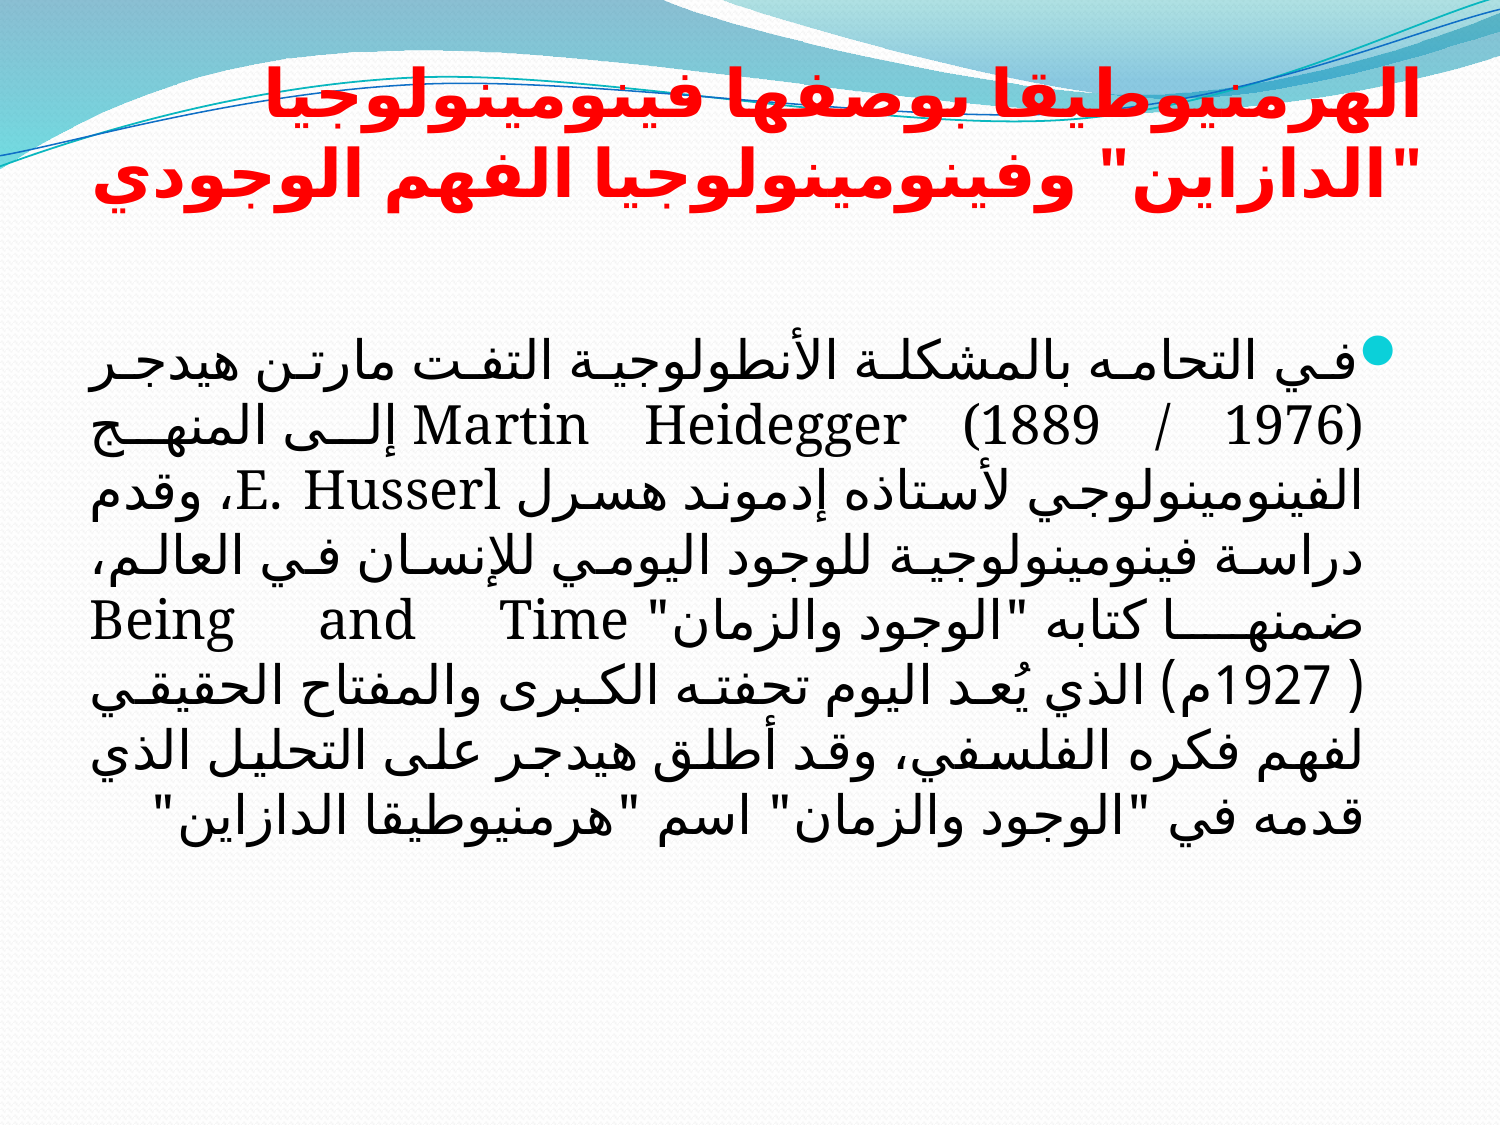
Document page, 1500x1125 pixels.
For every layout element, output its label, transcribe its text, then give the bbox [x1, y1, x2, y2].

list في التحامه بالمشكلة الأنطولوجية التفت مارتن هيدجر Martin Heidegger (1889 / 1976) إلى المنهج الفينومينولوجي لأستاذه إدموند هسرل E. Husserl، وقدم دراسة فينومينولوجية للوجود اليومي للإنسان في العالم، ضمنها كتابه "الوجود والزمان" Being and Time (1927م) الذي يُعد اليوم تحفته الكبرى والمفتاح الحقيقي لفهم فكره الفلسفي، وقد أطلق هيدجر على التحليل الذي قدمه في "الوجود والزمان" اسم "هرمنيوطيقا الدازاين" [75, 317, 1425, 1038]
title الهرمنيوطيقا بوصفها فينومينولوجيا "الدازاين" وفينومينولوجيا الفهم الوجودي [75, 115, 1425, 211]
